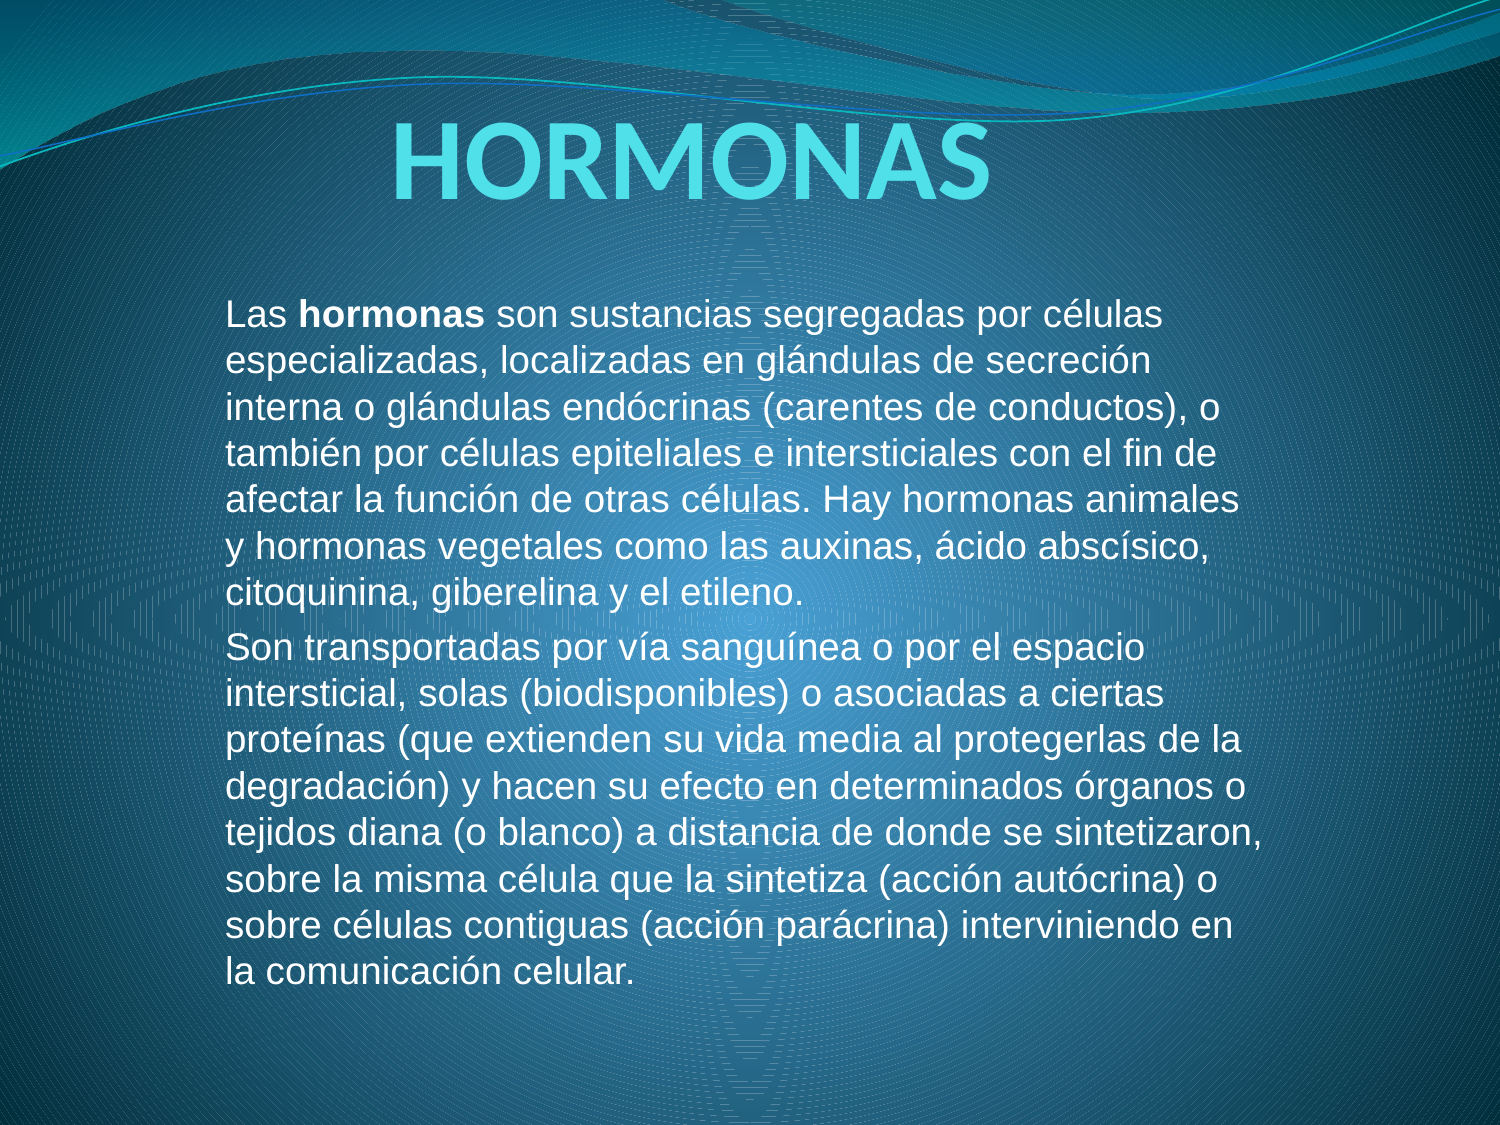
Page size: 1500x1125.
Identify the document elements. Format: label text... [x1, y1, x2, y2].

subtitle Las hormonas son sustancias segregadas por células especializadas, localizadas en glándulas de secreción interna o glándulas endócrinas (carentes de conductos), o también por células epiteliales e intersticiales con el fin de afectar la función de otras células. Hay hormonas animales y hormonas vegetales como las auxinas, ácido abscísico, citoquinina, giberelina y el etileno. Son transportadas por vía sanguínea o por el espacio intersticial, solas (biodisponibles) o asociadas a ciertas proteínas (que extienden su vida media al protegerlas de la degradación) y hacen su efecto en determinados órganos o tejidos diana (o blanco) a distancia de donde se sintetizaron, sobre la misma célula que la sintetiza (acción autócrina) o sobre células contiguas (acción parácrina) interviniendo en la comunicación celular. [225, 281, 1275, 1020]
title HORMONAS [112, 46, 997, 223]
